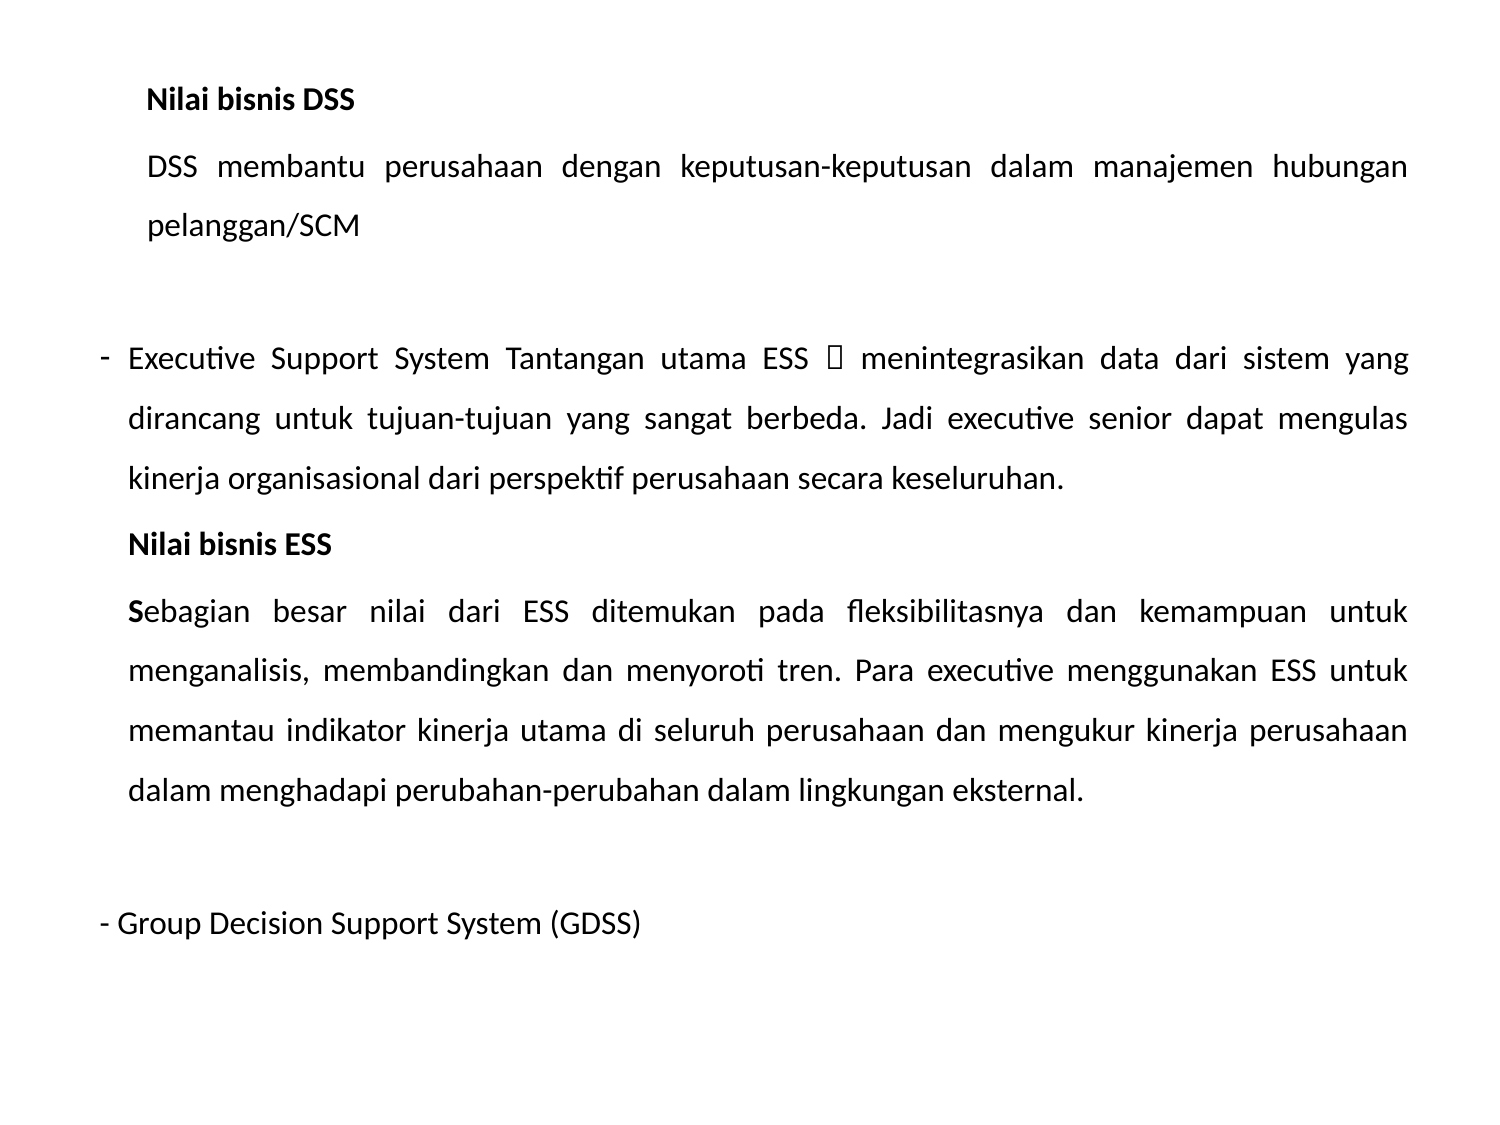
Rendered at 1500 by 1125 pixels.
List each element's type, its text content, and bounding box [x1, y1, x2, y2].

list Nilai bisnis DSS DSS membantu perusahaan dengan keputusan-keputusan dalam manajemen hubungan pelanggan/SCM Executive Support System Tantangan utama ESS  menintegrasikan data dari sistem yang dirancang untuk tujuan-tujuan yang sangat berbeda. Jadi executive senior dapat mengulas kinerja organisasional dari perspektif perusahaan secara keseluruhan. Nilai bisnis ESS Sebagian besar nilai dari ESS ditemukan pada fleksibilitasnya dan kemampuan untuk menganalisis, membandingkan dan menyoroti tren. Para executive menggunakan ESS untuk memantau indikator kinerja utama di seluruh perusahaan dan mengukur kinerja perusahaan dalam menghadapi perubahan-perubahan dalam lingkungan eksternal. - Group Decision Support System (GDSS) [75, 50, 1425, 1088]
